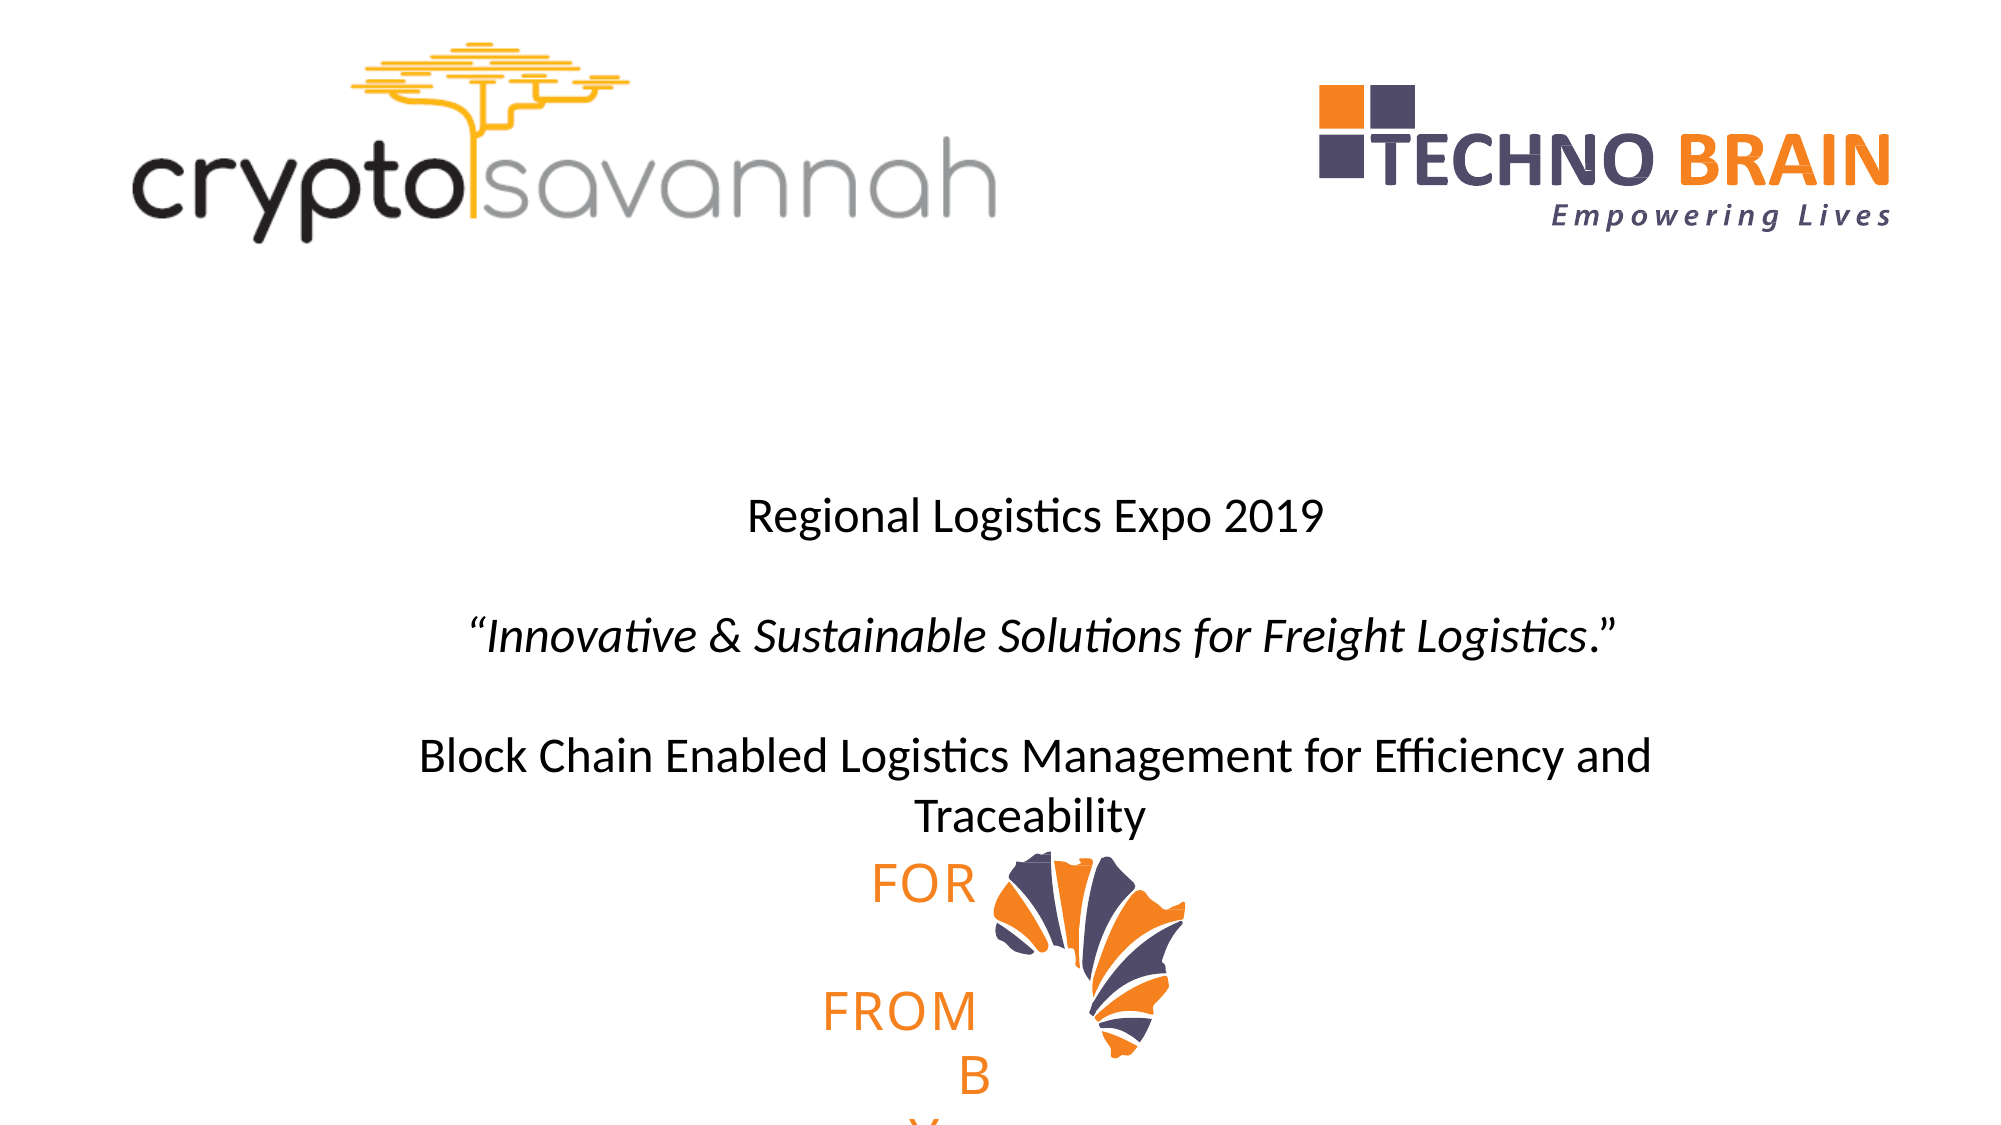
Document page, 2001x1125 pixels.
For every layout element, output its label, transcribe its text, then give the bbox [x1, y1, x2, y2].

text_box Regional Logistics Expo 2019 “Innovative & Sustainable Solutions for Freight Logistics.” Block Chain Enabled Logistics Management for Efficiency and Traceability [296, 474, 1775, 955]
picture [130, 18, 1010, 265]
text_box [819, 849, 1186, 1059]
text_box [1319, 85, 1890, 232]
